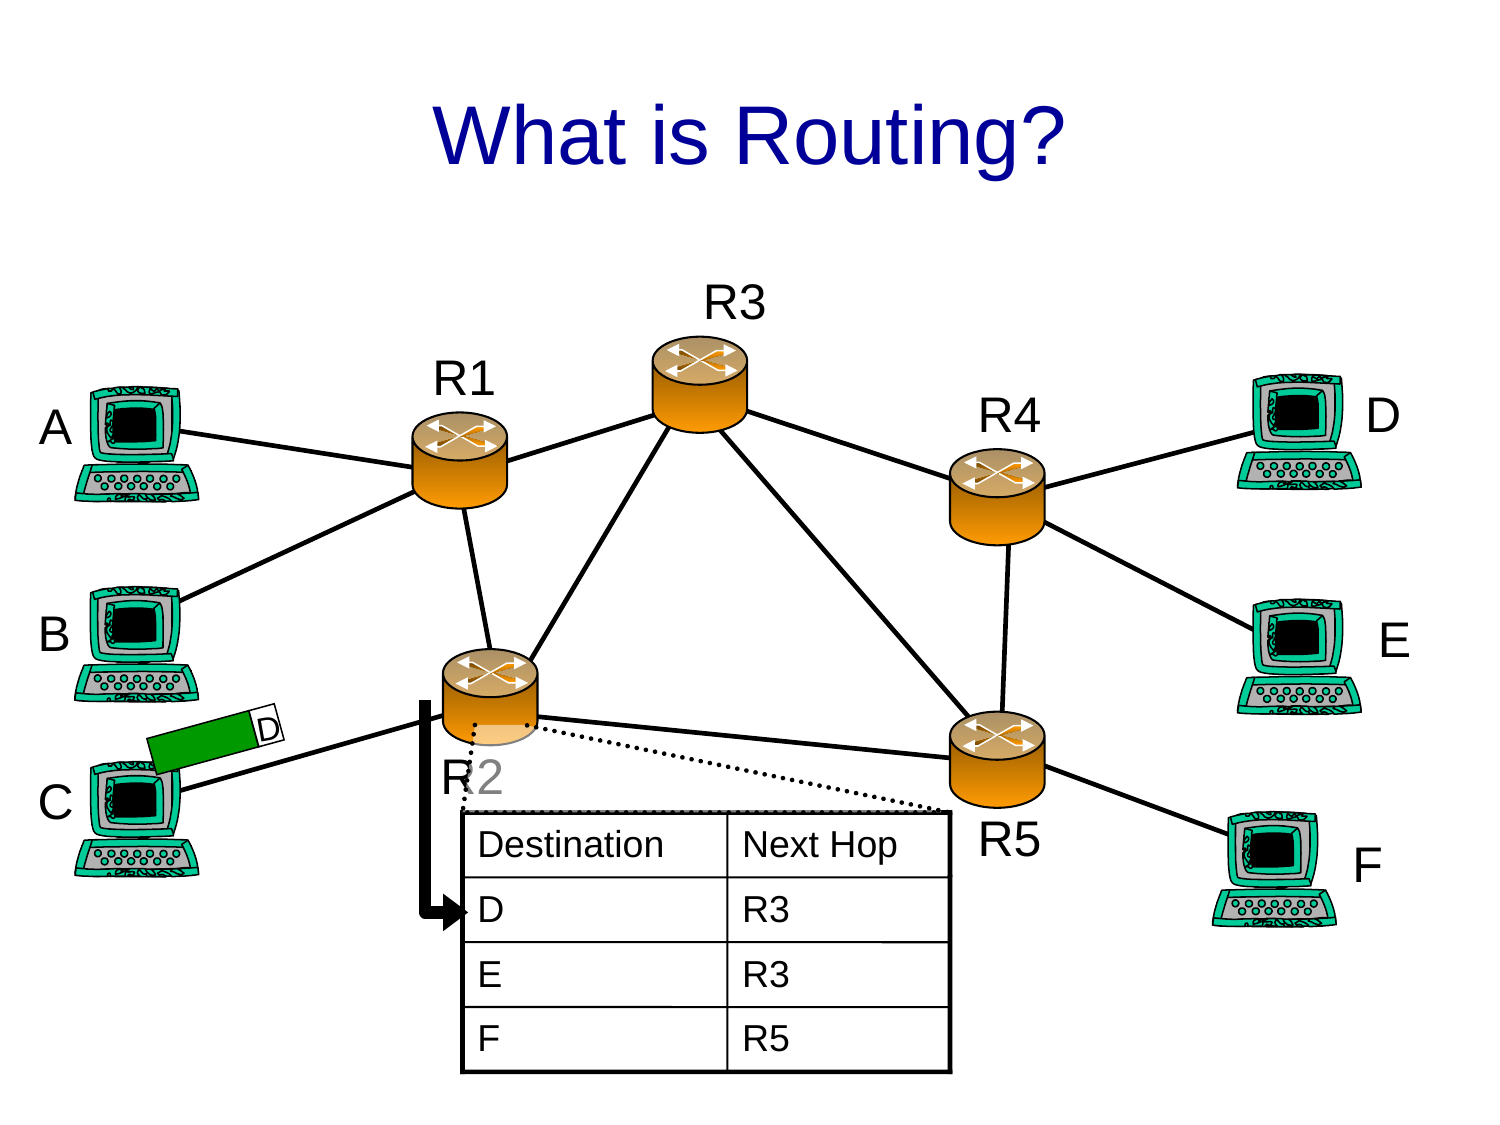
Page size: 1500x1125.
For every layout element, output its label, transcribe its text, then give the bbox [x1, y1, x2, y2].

title What is Routing? [112, 37, 1388, 226]
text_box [22, 262, 1427, 928]
text_box [75, 974, 1450, 1125]
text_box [462, 724, 951, 1073]
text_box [149, 699, 296, 762]
